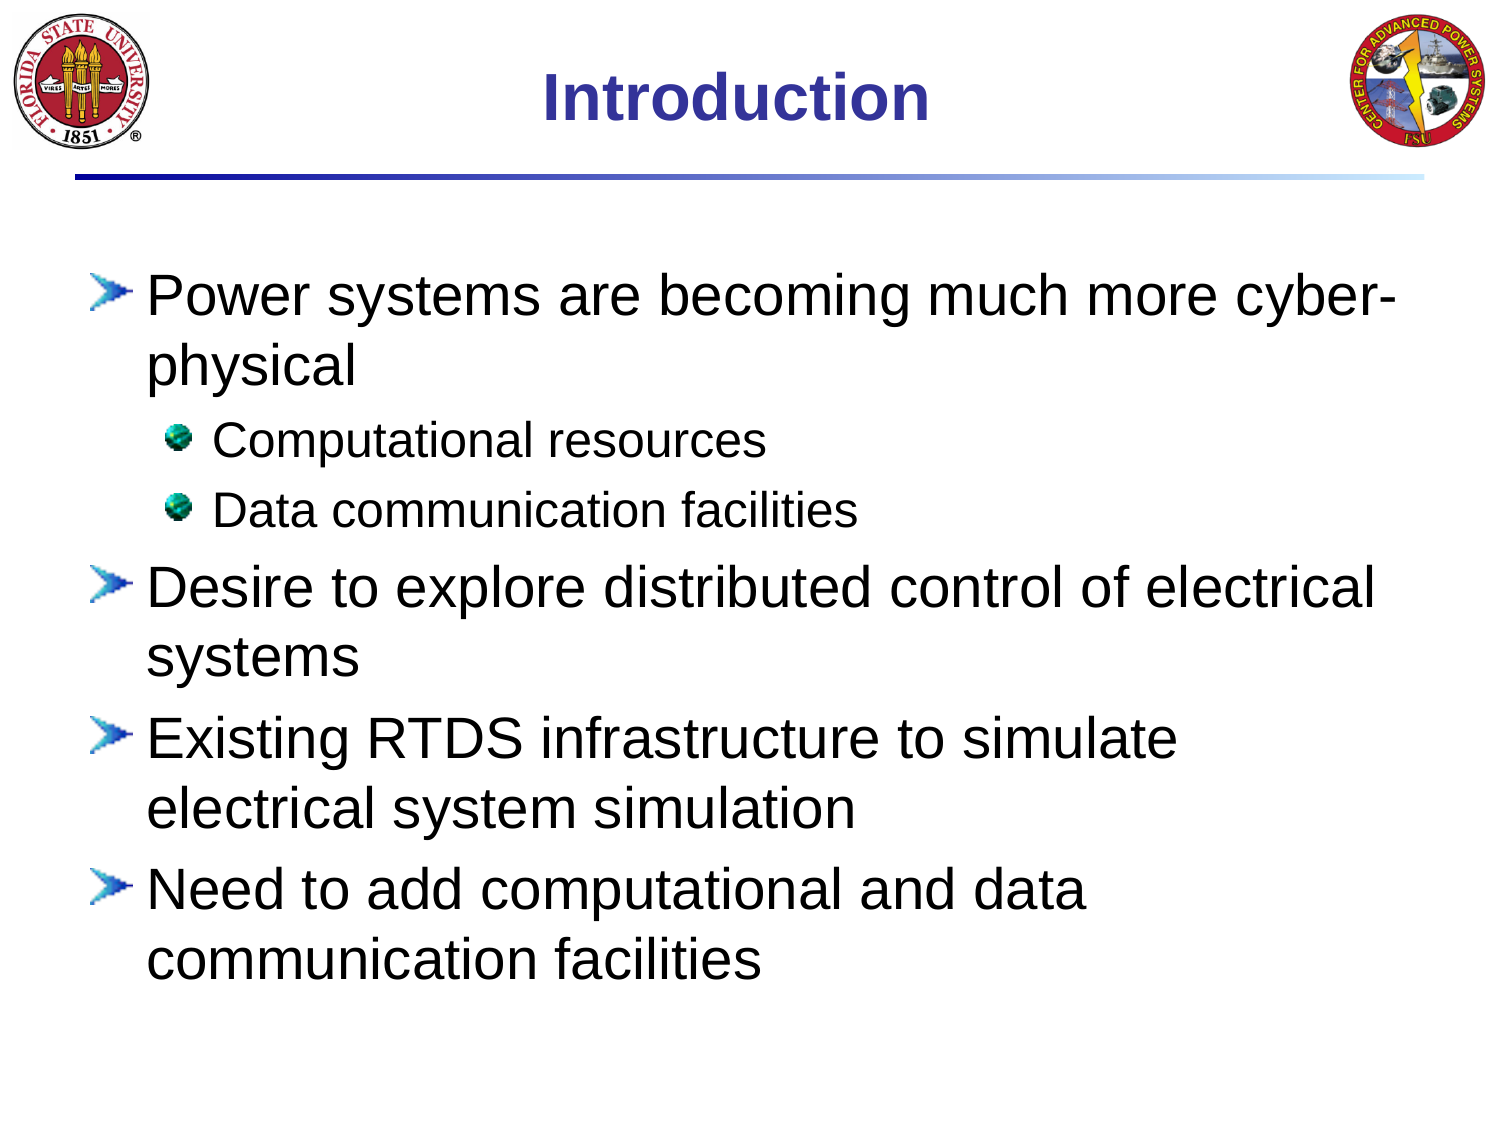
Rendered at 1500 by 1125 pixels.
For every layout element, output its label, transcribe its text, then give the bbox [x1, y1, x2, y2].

picture [12, 12, 150, 150]
picture [90, 868, 133, 905]
picture [165, 424, 192, 451]
picture [165, 493, 192, 521]
picture [90, 565, 133, 603]
title Introduction [312, 37, 1163, 150]
picture [90, 716, 133, 754]
list Power systems are becoming much more cyber-physical Computational resources Data communication facilities Desire to explore distributed control of electrical systems Existing RTDS infrastructure to simulate electrical system simulation Need to add computational and data communication facilities [75, 249, 1425, 1005]
picture [90, 273, 133, 311]
picture [1347, 12, 1488, 150]
